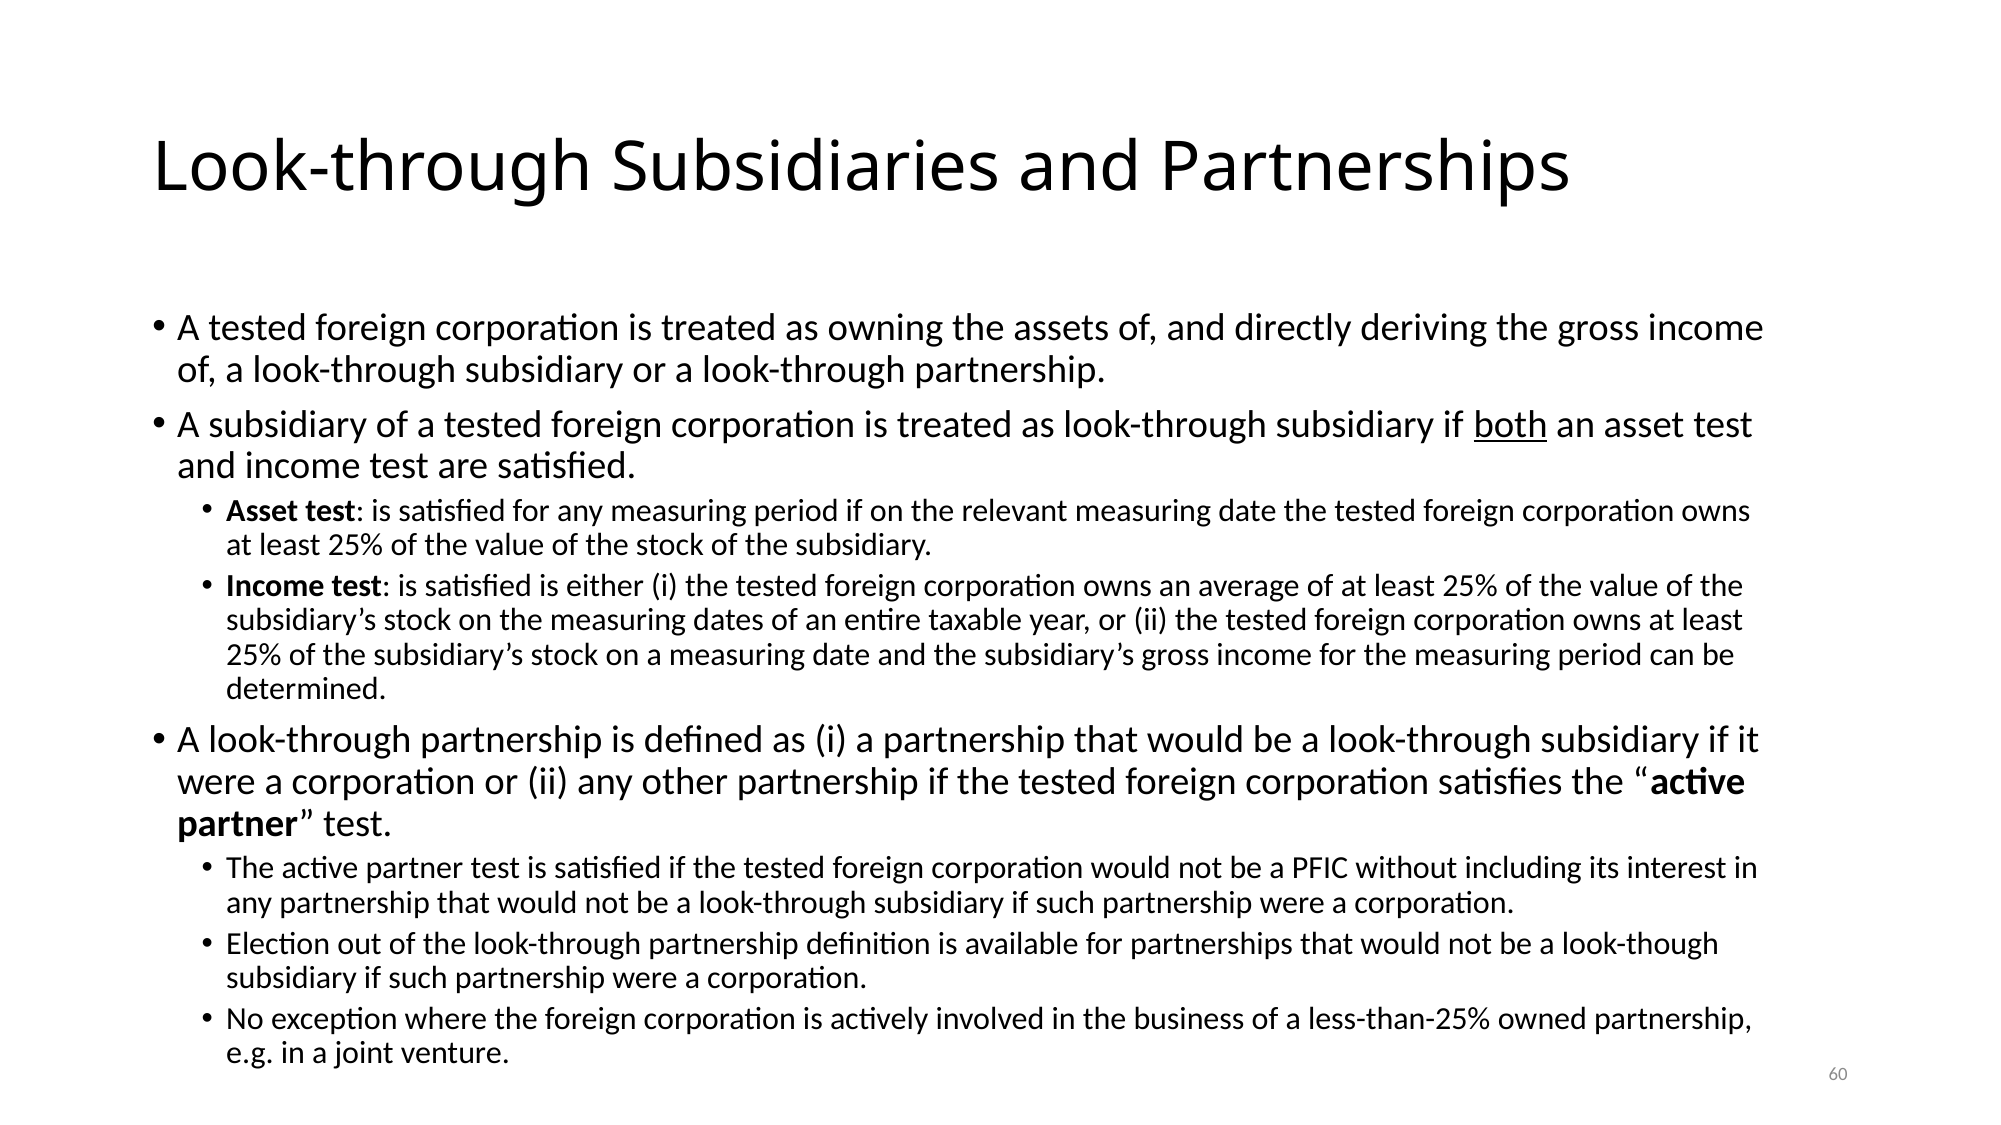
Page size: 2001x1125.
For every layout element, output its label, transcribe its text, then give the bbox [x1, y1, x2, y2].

slide_number 60 [1412, 1042, 1863, 1103]
title Look-through Subsidiaries and Partnerships [137, 59, 1786, 278]
list A tested foreign corporation is treated as owning the assets of, and directly deriving the gross income of, a look-through subsidiary or a look-through partnership. A subsidiary of a tested foreign corporation is treated as look-through subsidiary if both an asset test and income test are satisfied. Asset test: is satisfied for any measuring period if on the relevant measuring date the tested foreign corporation owns at least 25% of the value of the stock of the subsidiary. Income test: is satisfied is either (i) the tested foreign corporation owns an average of at least 25% of the value of the subsidiary’s stock on the measuring dates of an entire taxable year, or (ii) the tested foreign corporation owns at least 25% of the subsidiary’s stock on a measuring date and the subsidiary’s gross income for the measuring period can be determined. A look-through partnership is defined as (i) a partnership that would be a look-through subsidiary if it were a corporation or (ii) any other partnership if the tested foreign corporation satisfies the “active partner” test. The active partner test is satisfied if the tested foreign corporation would not be a PFIC without including its interest in any partnership that would not be a look-through subsidiary if such partnership were a corporation. Election out of the look-through partnership definition is available for partnerships that would not be a look-though subsidiary if such partnership were a corporation. No exception where the foreign corporation is actively involved in the business of a less-than-25% owned partnership, e.g. in a joint venture. [137, 299, 1786, 1082]
